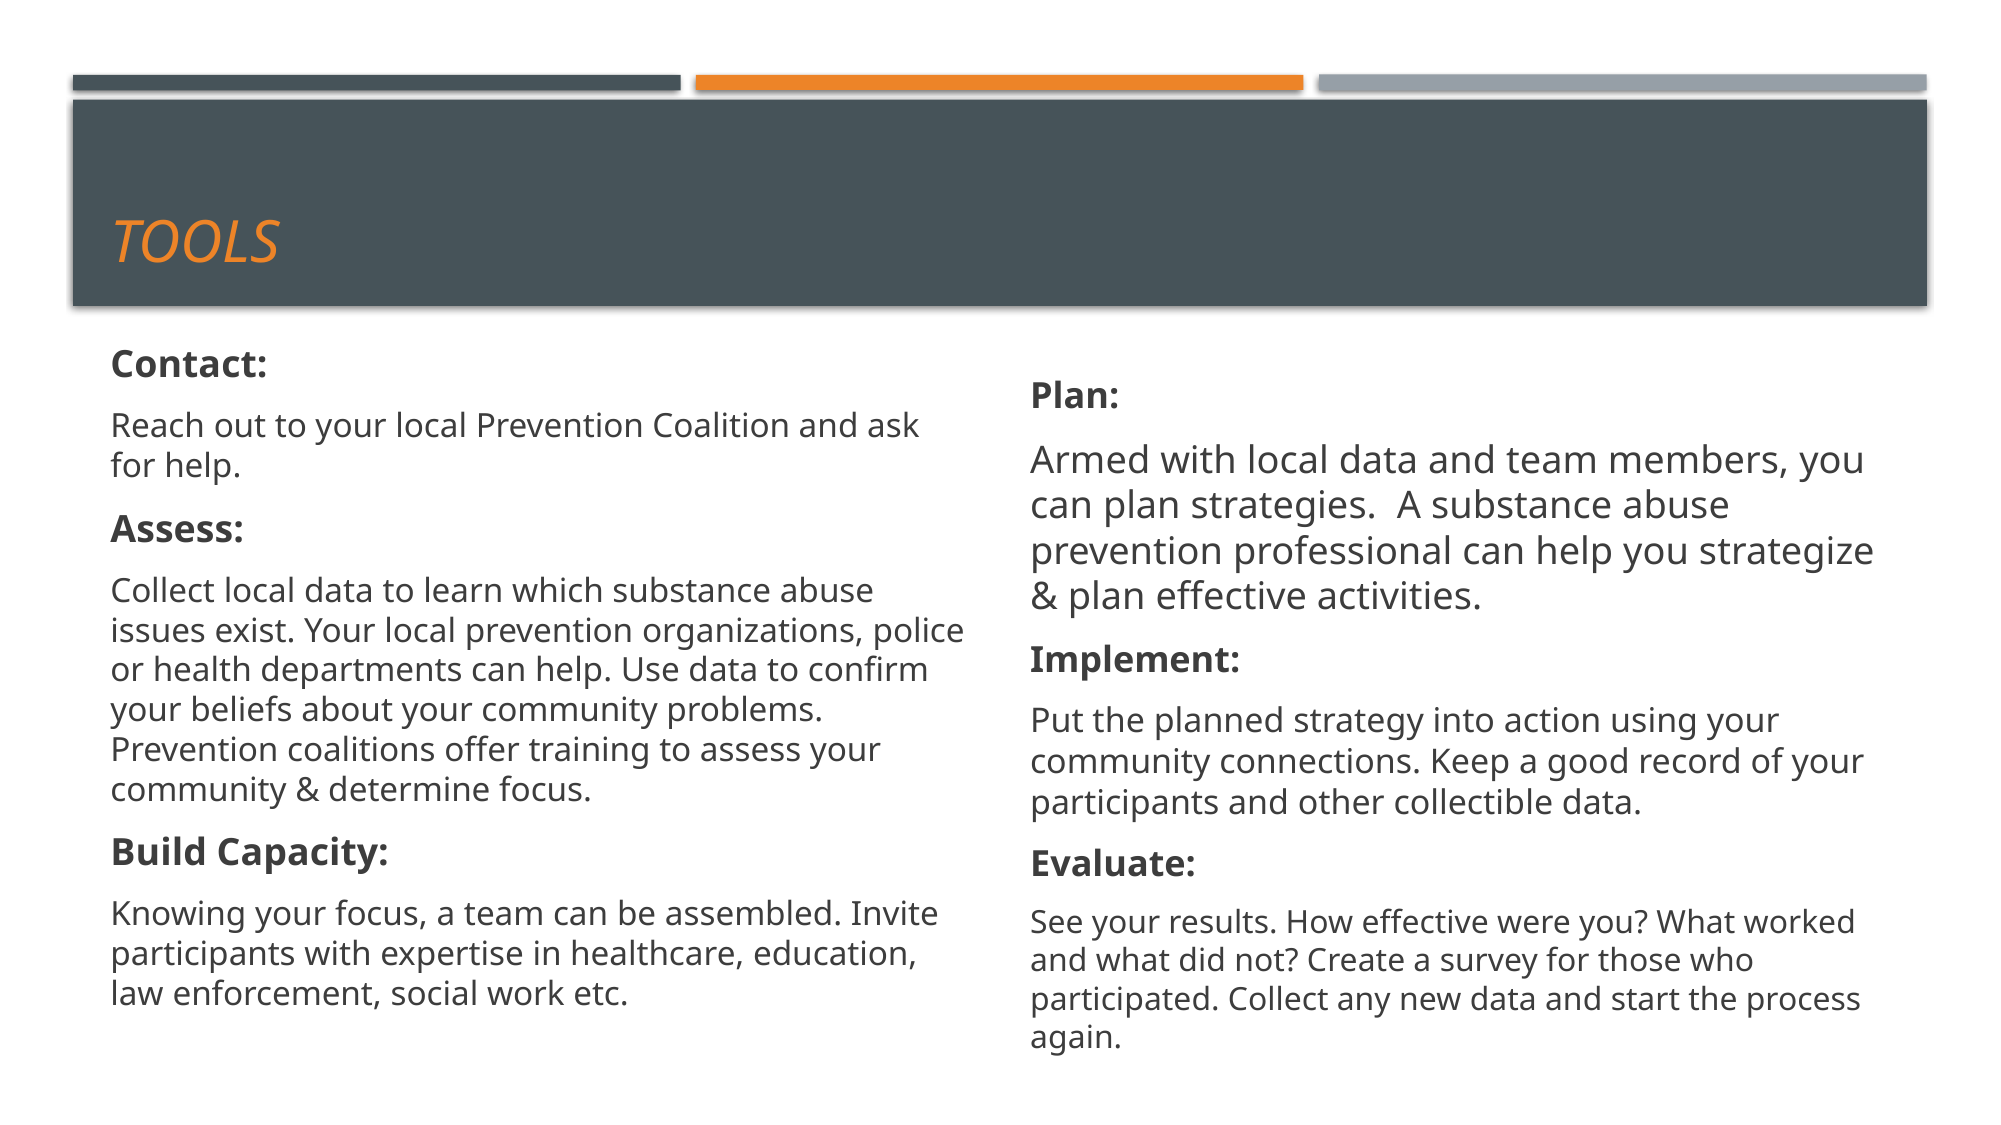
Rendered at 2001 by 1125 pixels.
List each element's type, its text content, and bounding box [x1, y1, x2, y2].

title TooLS [95, 119, 1905, 282]
list Contact: Reach out to your local Prevention Coalition and ask for help. Assess: Collect local data to learn which substance abuse issues exist. Your local prevention organizations, police or health departments can help. Use data to confirm your beliefs about your community problems. Prevention coalitions offer training to assess your community & determine focus. Build Capacity: Knowing your focus, a team can be assembled. Invite participants with expertise in healthcare, education, law enforcement, social work etc. [95, 326, 985, 1027]
list Plan: Armed with local data and team members, you can plan strategies. A substance abuse prevention professional can help you strategize & plan effective activities. Implement: Put the planned strategy into action using your community connections. Keep a good record of your participants and other collectible data. Evaluate: See your results. How effective were you? What worked and what did not? Create a survey for those who participated. Collect any new data and start the process again. [1015, 365, 1905, 1066]
